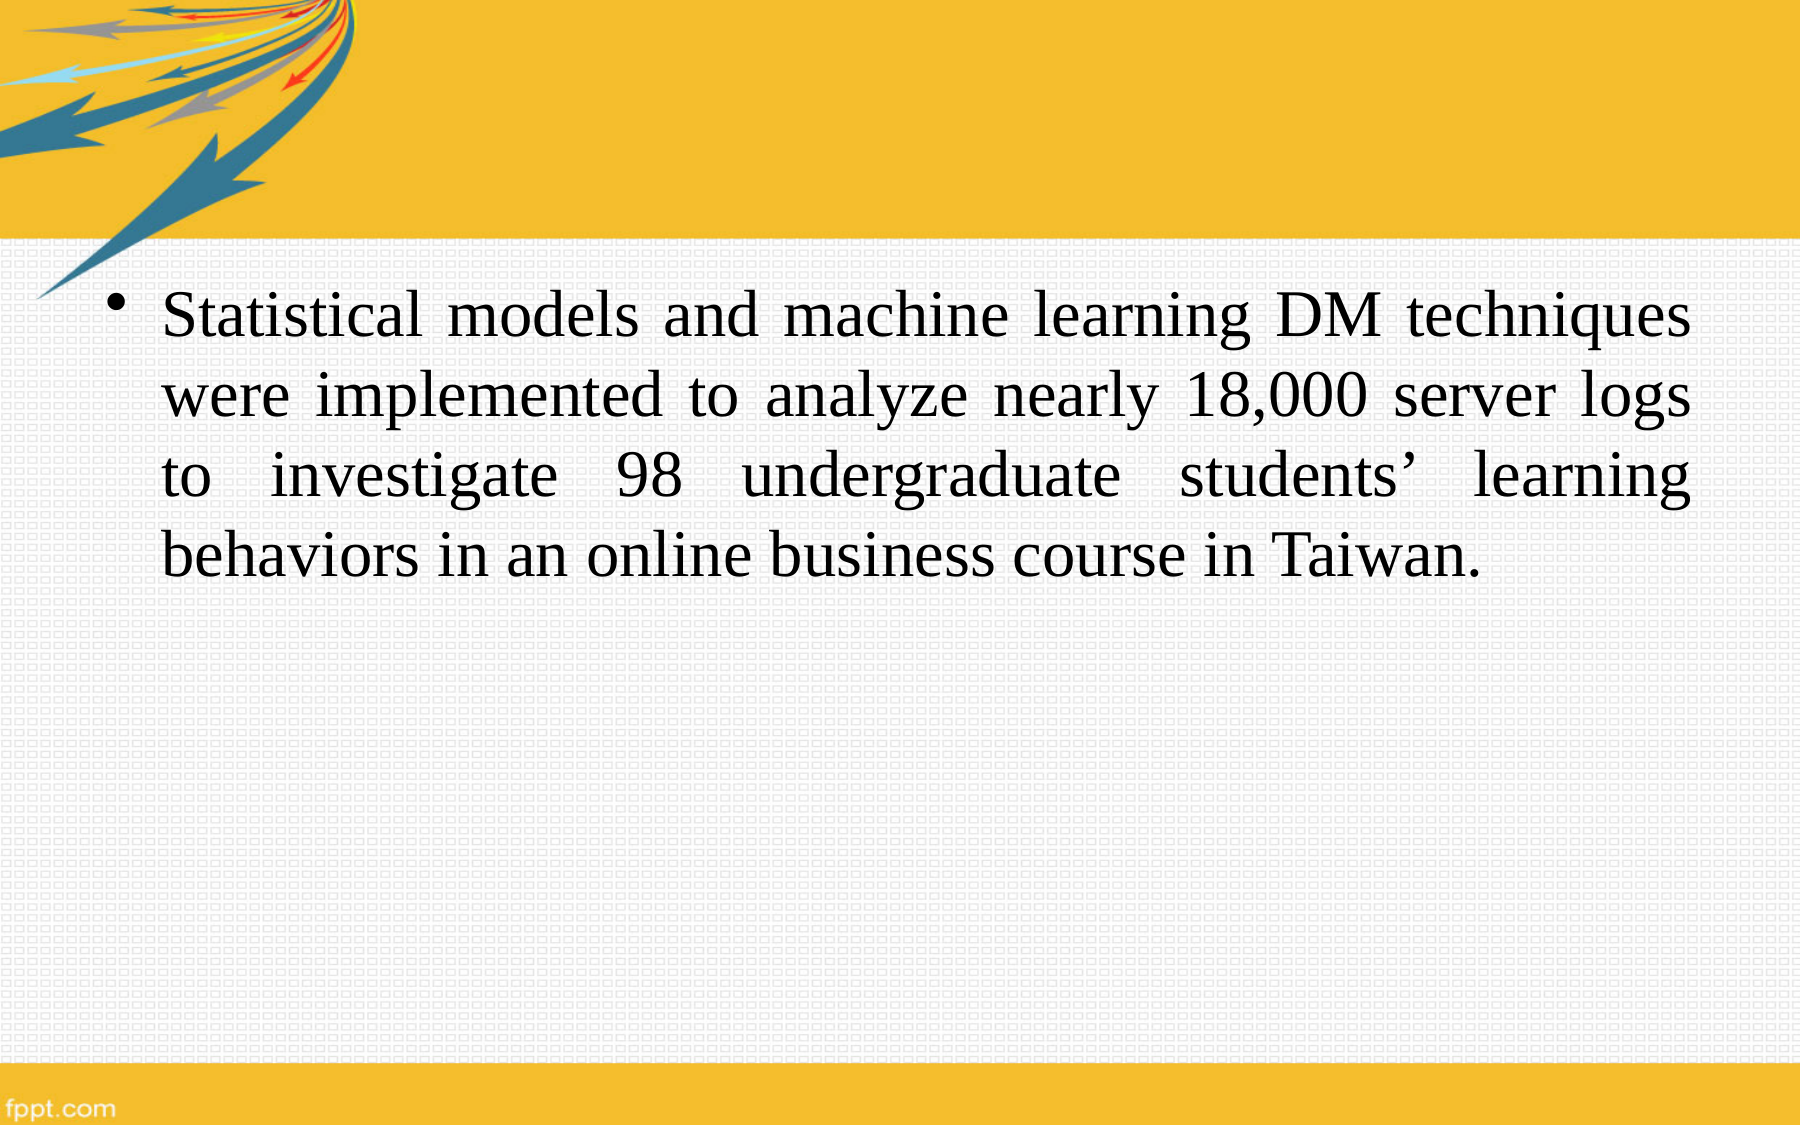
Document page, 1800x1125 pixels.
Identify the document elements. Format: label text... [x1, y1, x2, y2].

list Statistical models and machine learning DM techniques were implemented to analyze nearly 18,000 server logs to investigate 98 undergraduate students’ learning behaviors in an online business course in Taiwan. [89, 262, 1711, 1006]
picture [0, 0, 1800, 1125]
